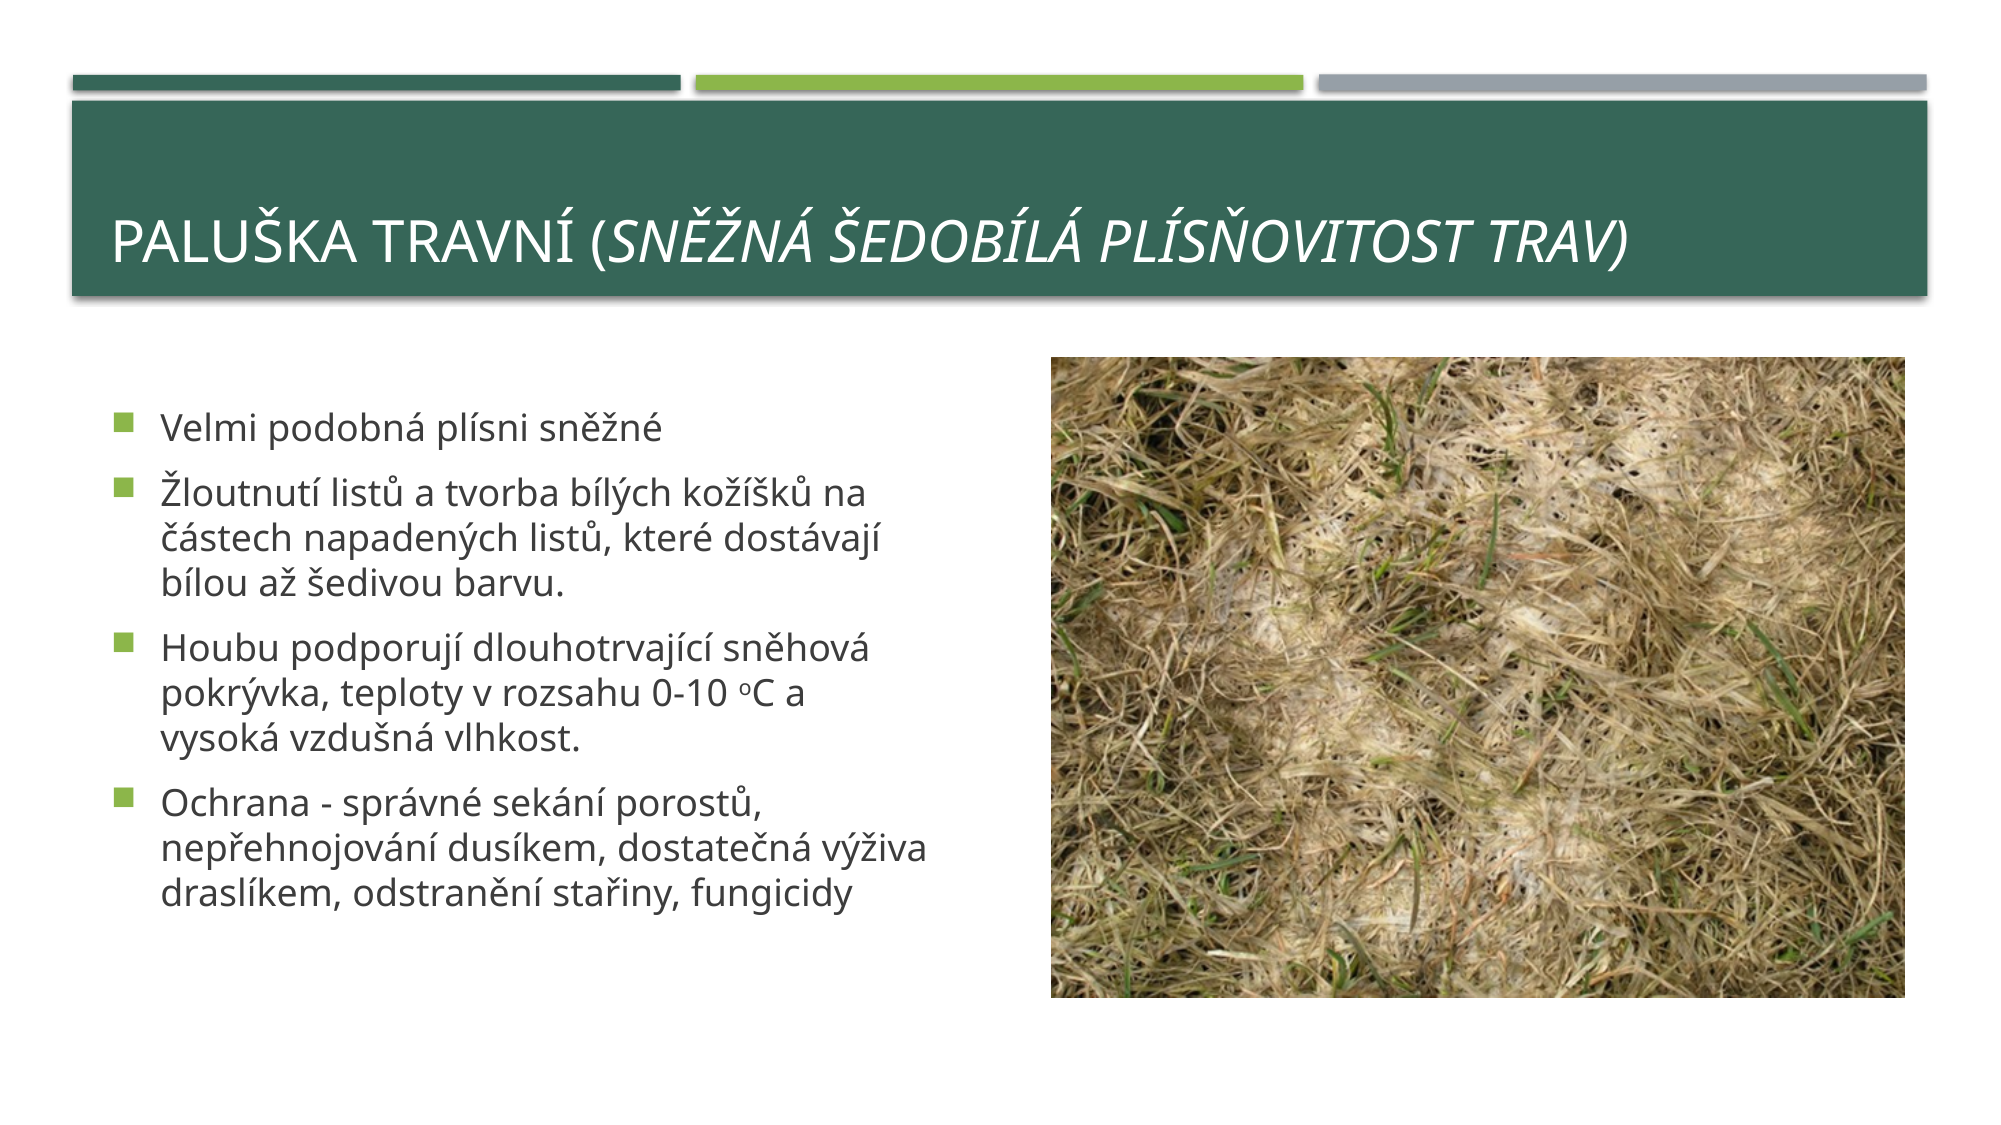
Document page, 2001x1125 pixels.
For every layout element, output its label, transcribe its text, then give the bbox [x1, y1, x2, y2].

list Velmi podobná plísni sněžné Žloutnutí listů a tvorba bílých kožíšků na částech napadených listů, které dostávají bílou až šedivou barvu. Houbu podporují dlouhotrvající sněhová pokrývka, teploty v rozsahu 0-10 oC a vysoká vzdušná vlhkost. Ochrana - správné sekání porostů, nepřehnojování dusíkem, dostatečná výživa draslíkem, odstranění stařiny, fungicidy [95, 357, 944, 962]
picture [1050, 357, 1906, 999]
title Paluška travní (Sněžná šedobílá plísňovitost trav) [95, 115, 1905, 282]
